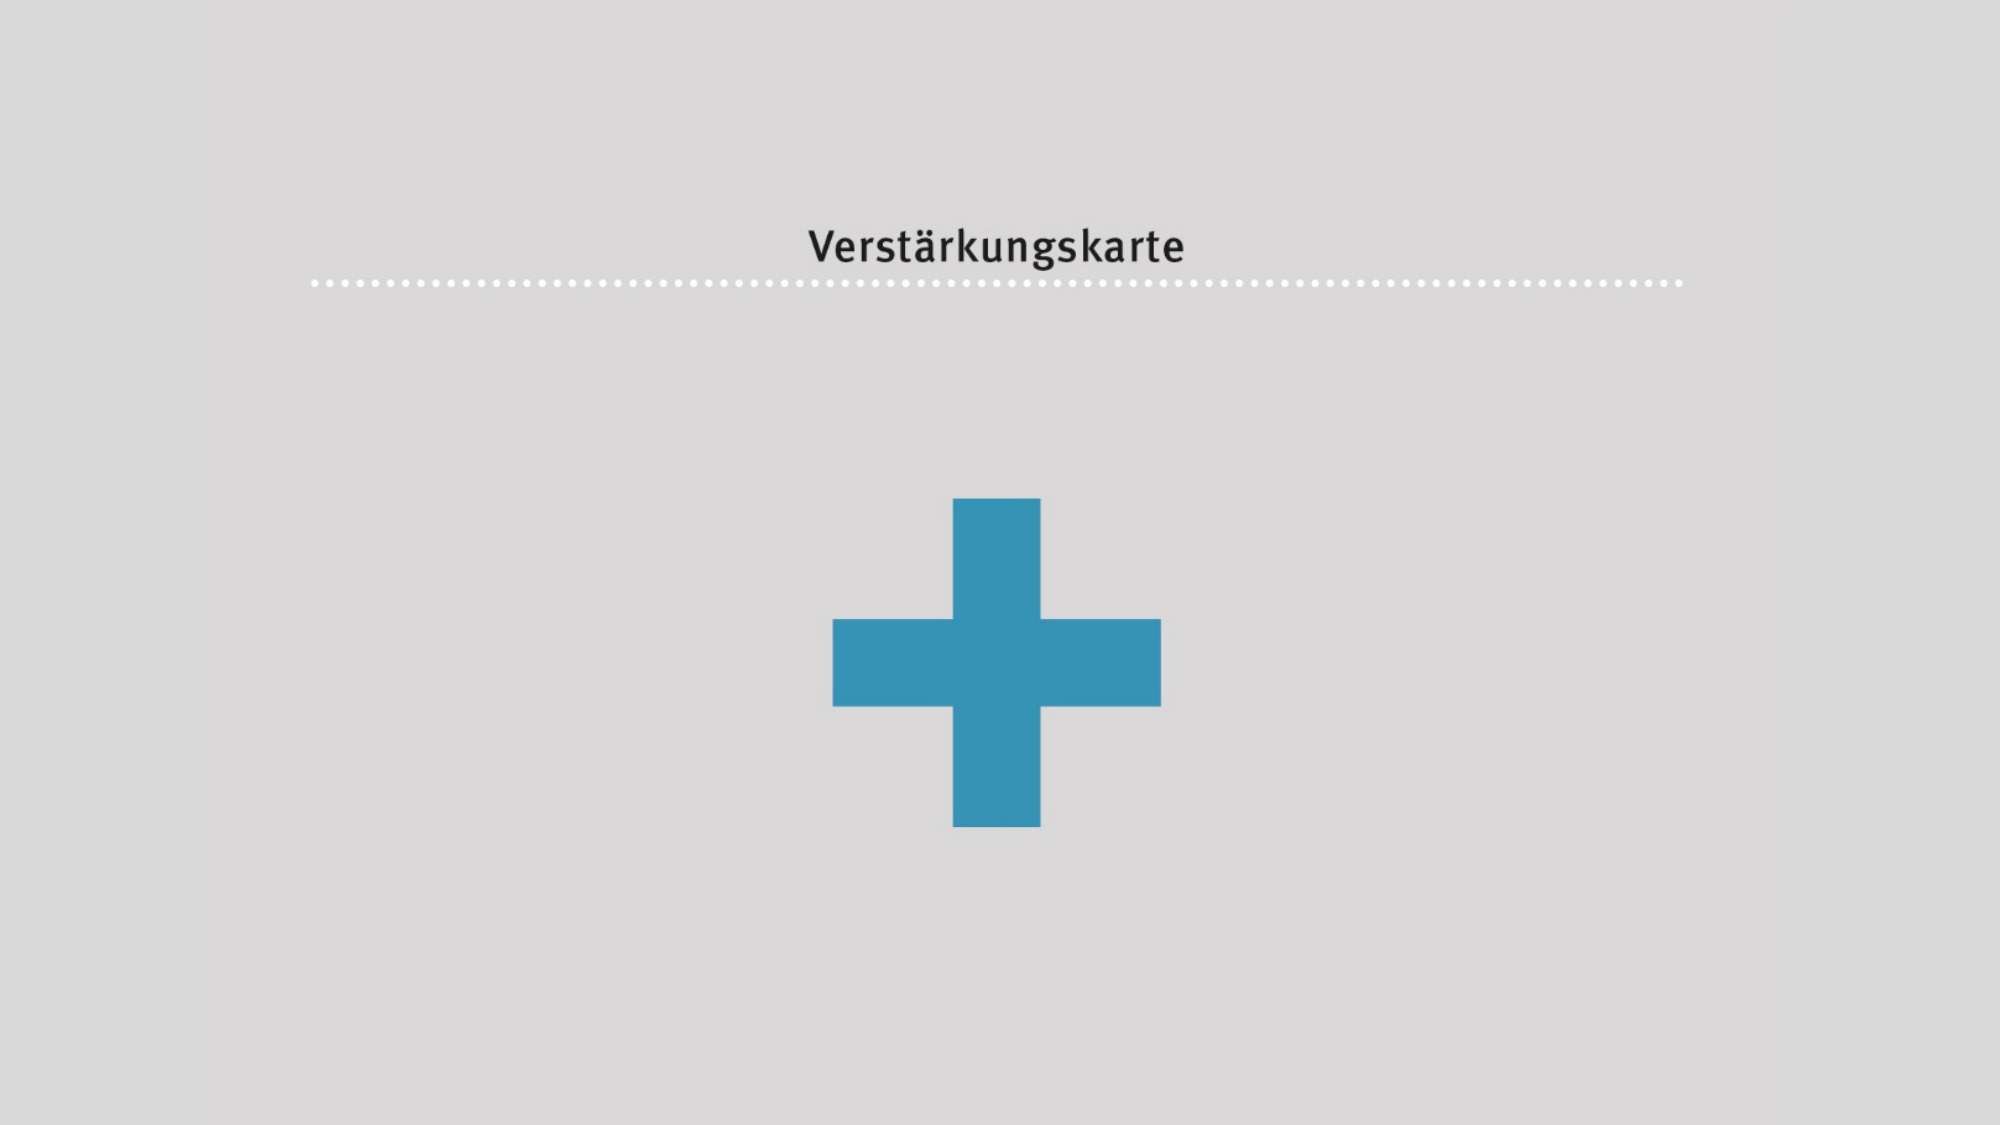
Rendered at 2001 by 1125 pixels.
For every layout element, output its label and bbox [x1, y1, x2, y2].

picture [205, 1, 1791, 1125]
